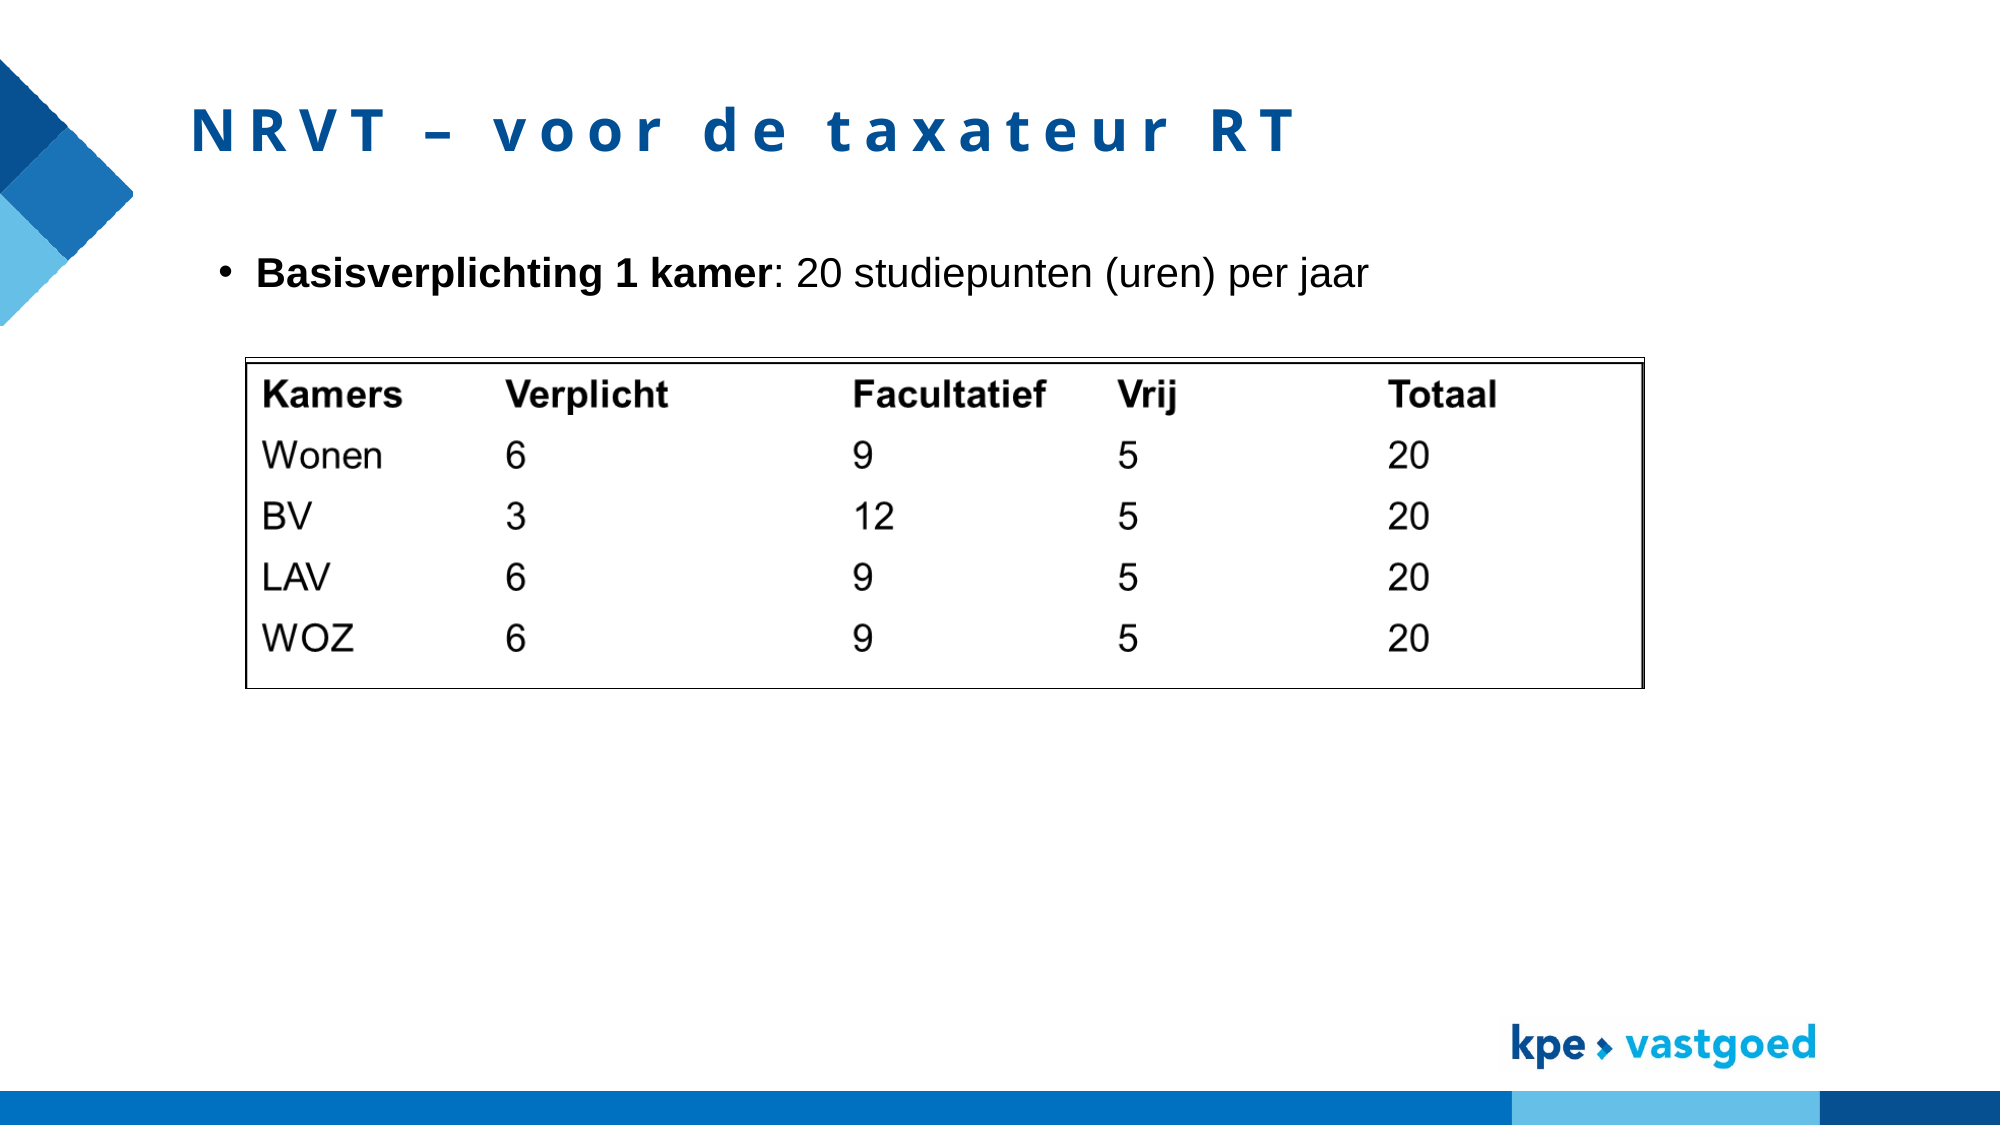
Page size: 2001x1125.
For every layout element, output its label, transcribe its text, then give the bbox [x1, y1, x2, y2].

list Basisverplichting 1 kamer: 20 studiepunten (uren) per jaar [203, 231, 1833, 752]
picture [1499, 1016, 1824, 1072]
title NRVT – voor de taxateur RT [174, 53, 1923, 211]
picture [245, 357, 1645, 689]
